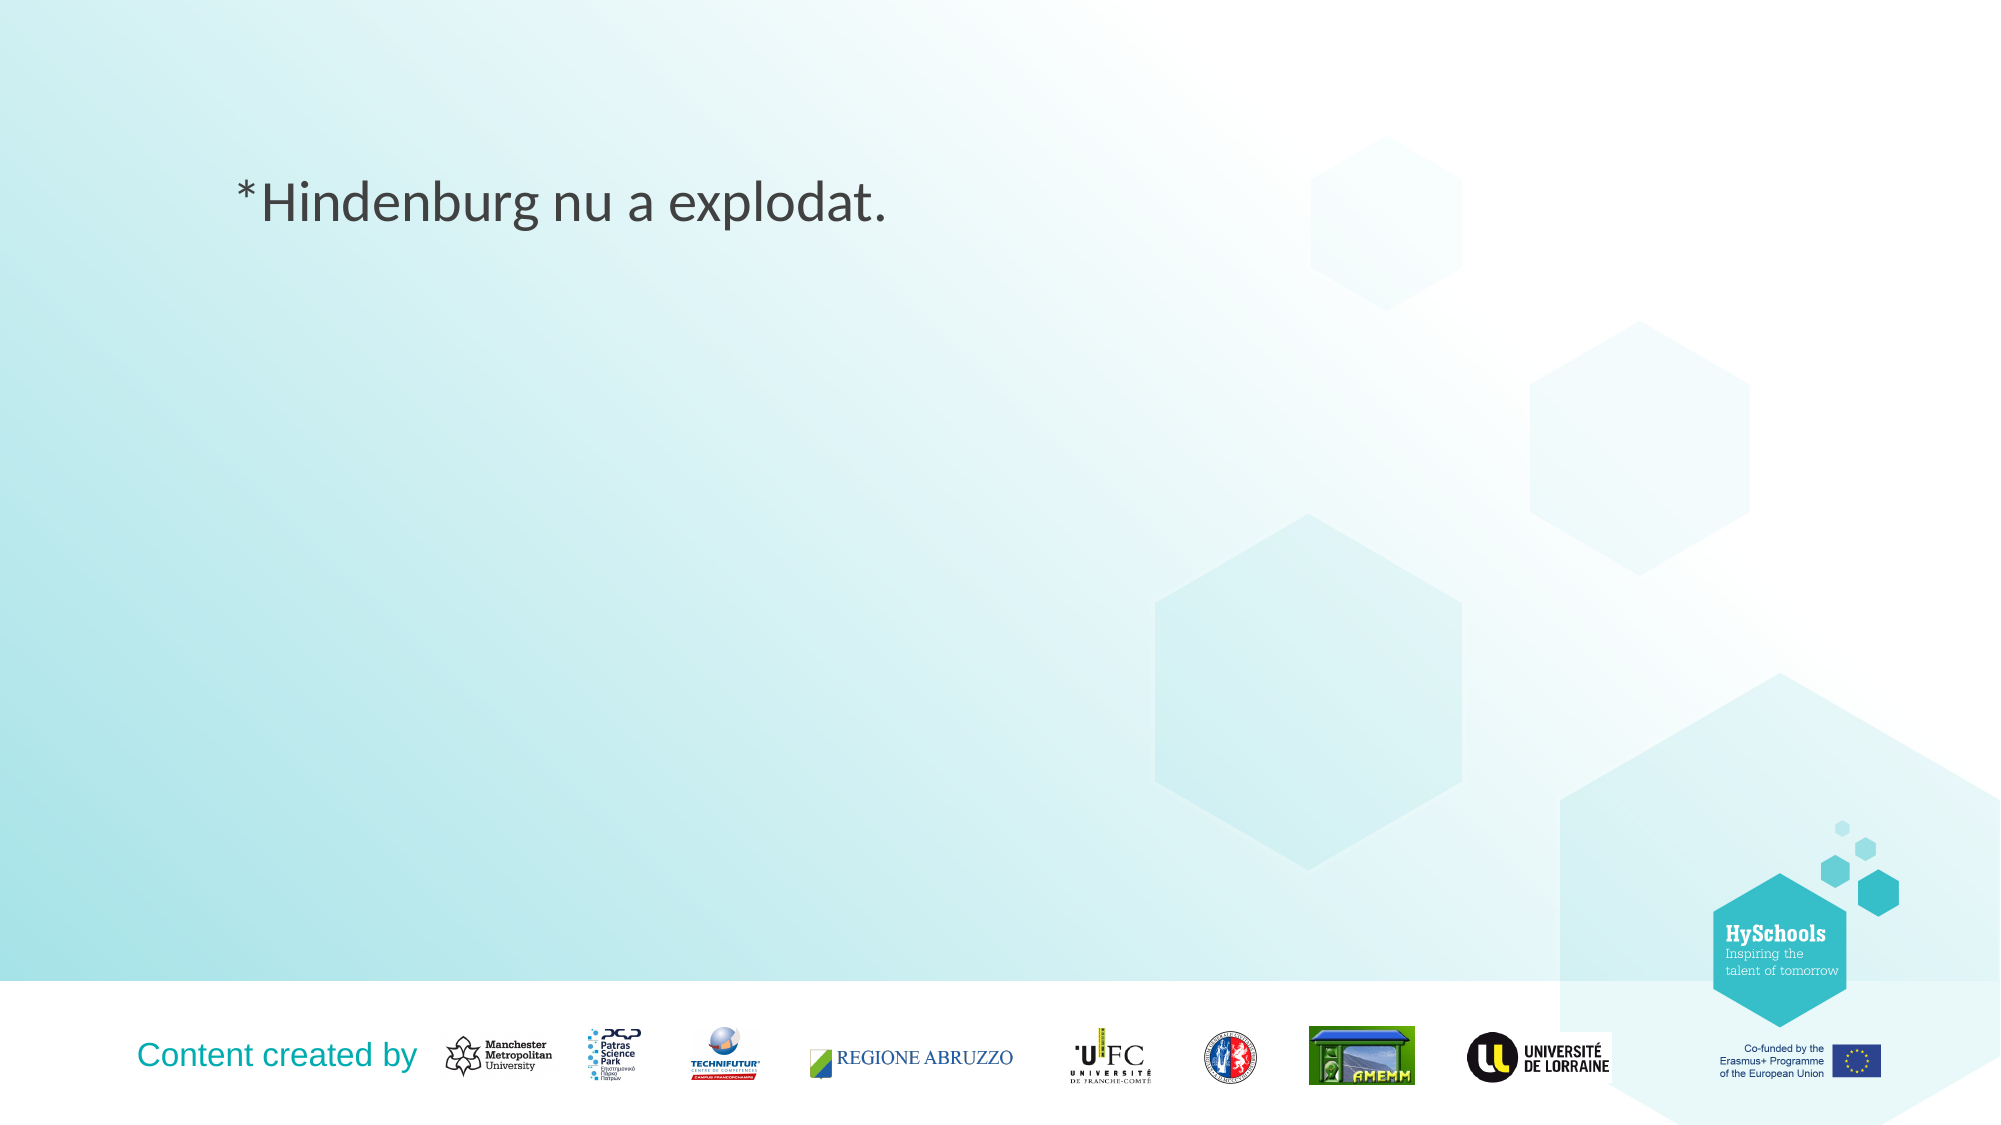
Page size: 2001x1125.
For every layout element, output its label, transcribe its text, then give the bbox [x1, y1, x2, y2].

text_box *Hindenburg nu a explodat. [218, 155, 1674, 311]
picture [0, 0, 2000, 1125]
